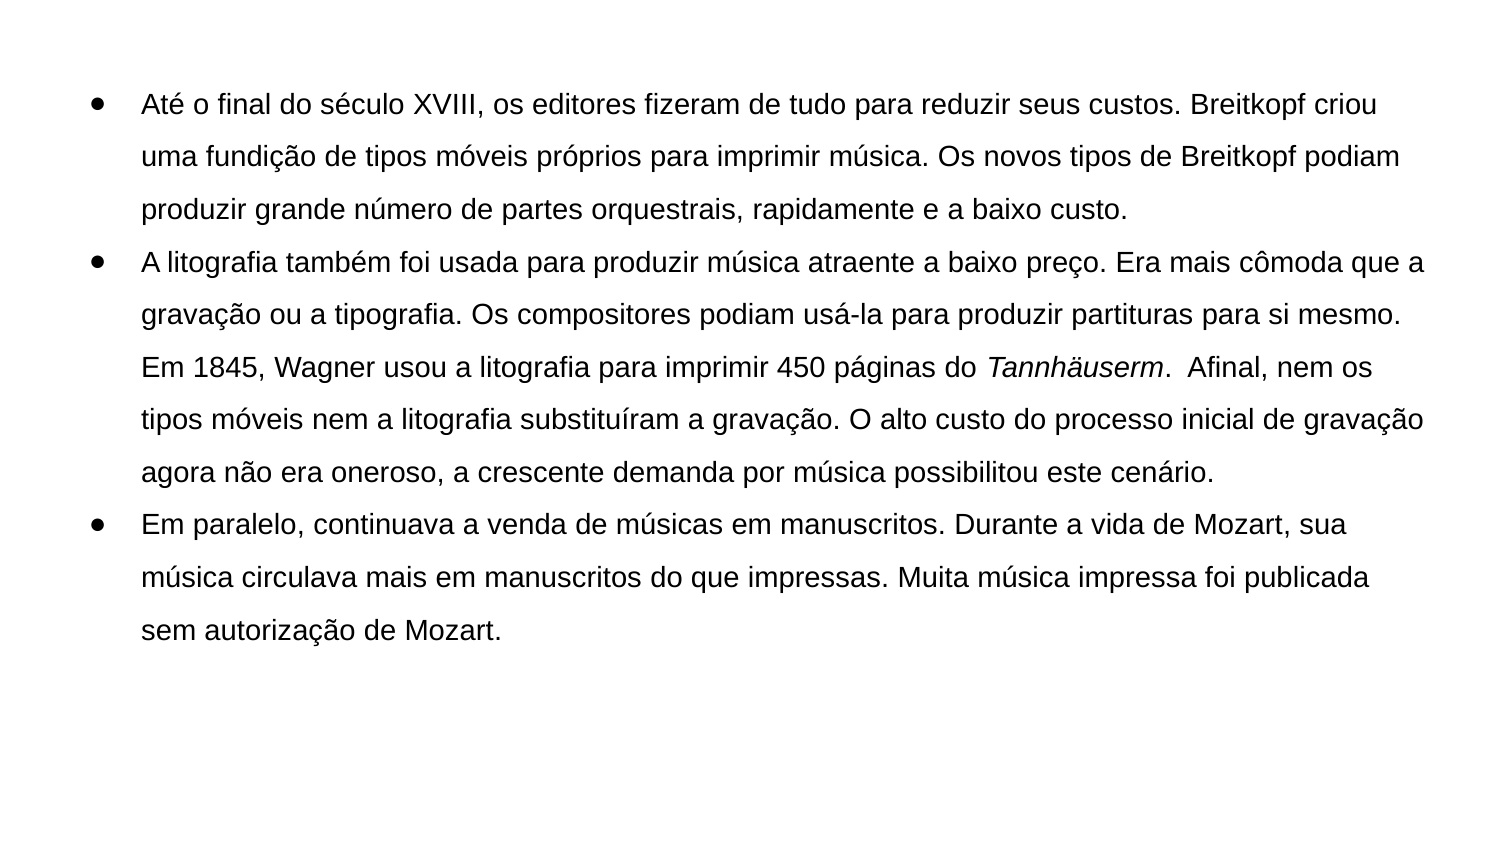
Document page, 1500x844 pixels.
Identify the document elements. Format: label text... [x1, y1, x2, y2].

list Até o final do século XVIII, os editores fizeram de tudo para reduzir seus custos. Breitkopf criou uma fundição de tipos móveis próprios para imprimir música. Os novos tipos de Breitkopf podiam produzir grande número de partes orquestrais, rapidamente e a baixo custo. A litografia também foi usada para produzir música atraente a baixo preço. Era mais cômoda que a gravação ou a tipografia. Os compositores podiam usá-la para produzir partituras para si mesmo. Em 1845, Wagner usou a litografia para imprimir 450 páginas do Tannhäuserm. Afinal, nem os tipos móveis nem a litografia substituíram a gravação. O alto custo do processo inicial de gravação agora não era oneroso, a crescente demanda por música possibilitou este cenário. Em paralelo, continuava a venda de músicas em manuscritos. Durante a vida de Mozart, sua música circulava mais em manuscritos do que impressas. Muita música impressa foi publicada sem autorização de Mozart. [51, 52, 1449, 750]
